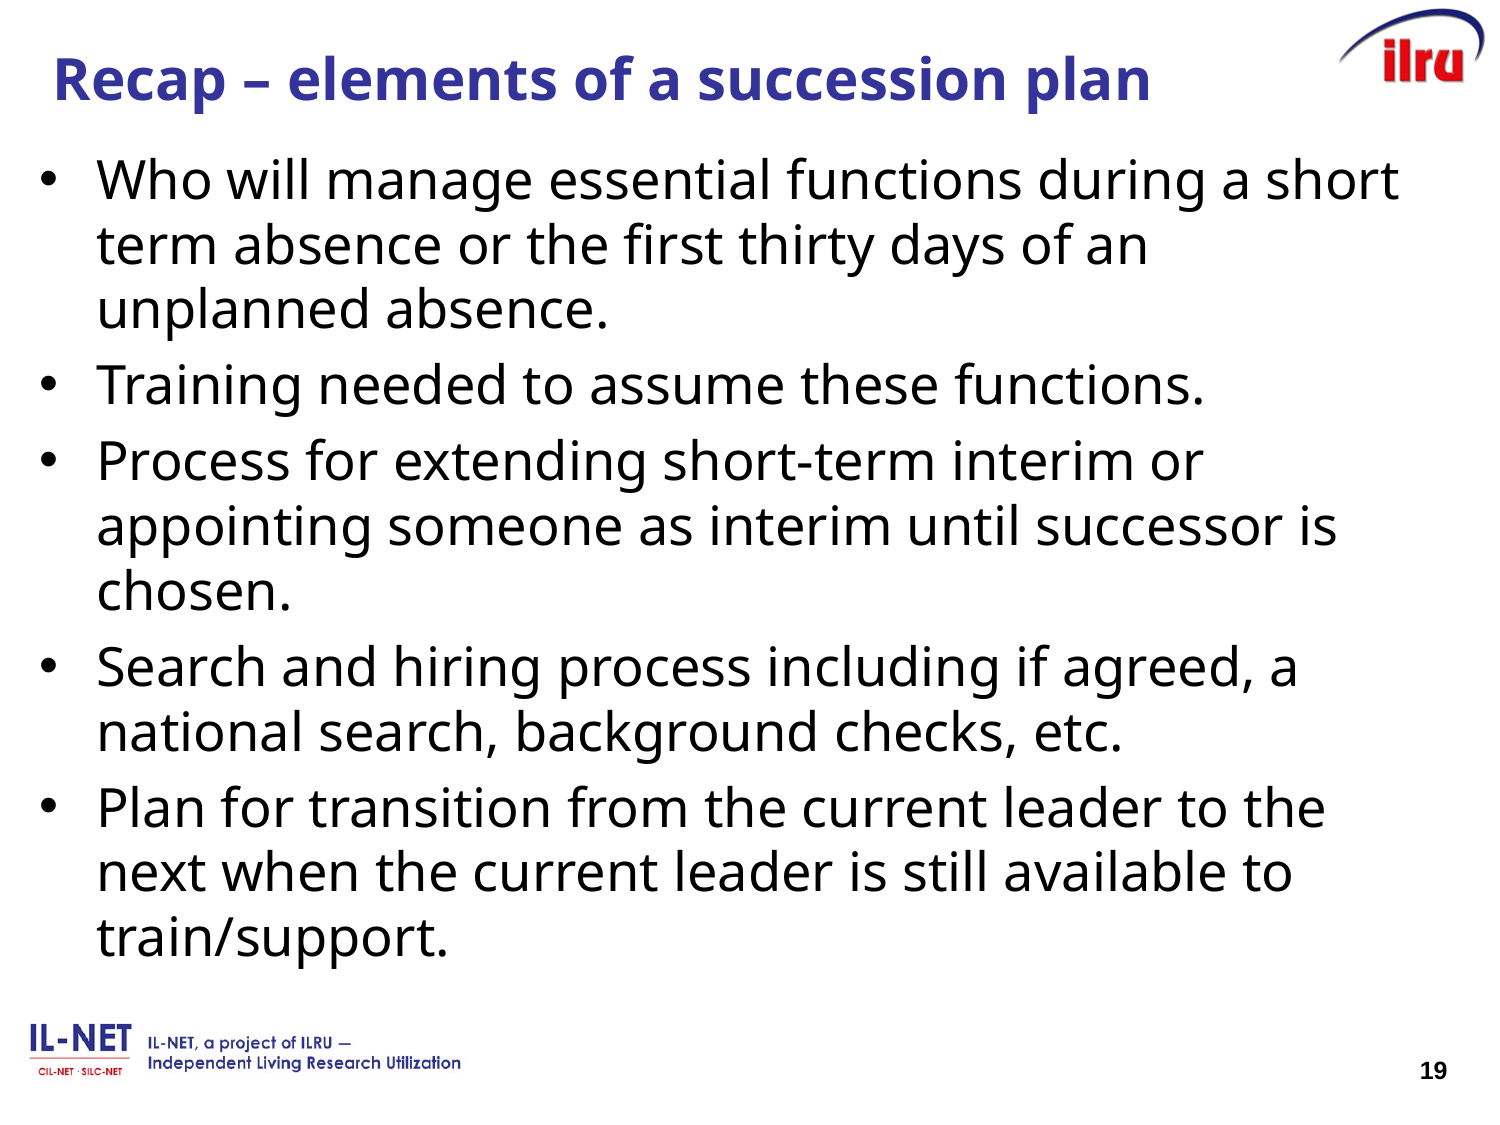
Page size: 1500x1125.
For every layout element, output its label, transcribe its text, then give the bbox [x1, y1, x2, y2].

title Recap – elements of a succession plan [37, 12, 1363, 137]
list Who will manage essential functions during a short term absence or the first thirty days of an unplanned absence. Training needed to assume these functions. Process for extending short-term interim or appointing someone as interim until successor is chosen. Search and hiring process including if agreed, a national search, background checks, etc. Plan for transition from the current leader to the next when the current leader is still available to train/support. [24, 137, 1438, 988]
picture [12, 1005, 478, 1092]
picture [1337, 6, 1500, 84]
